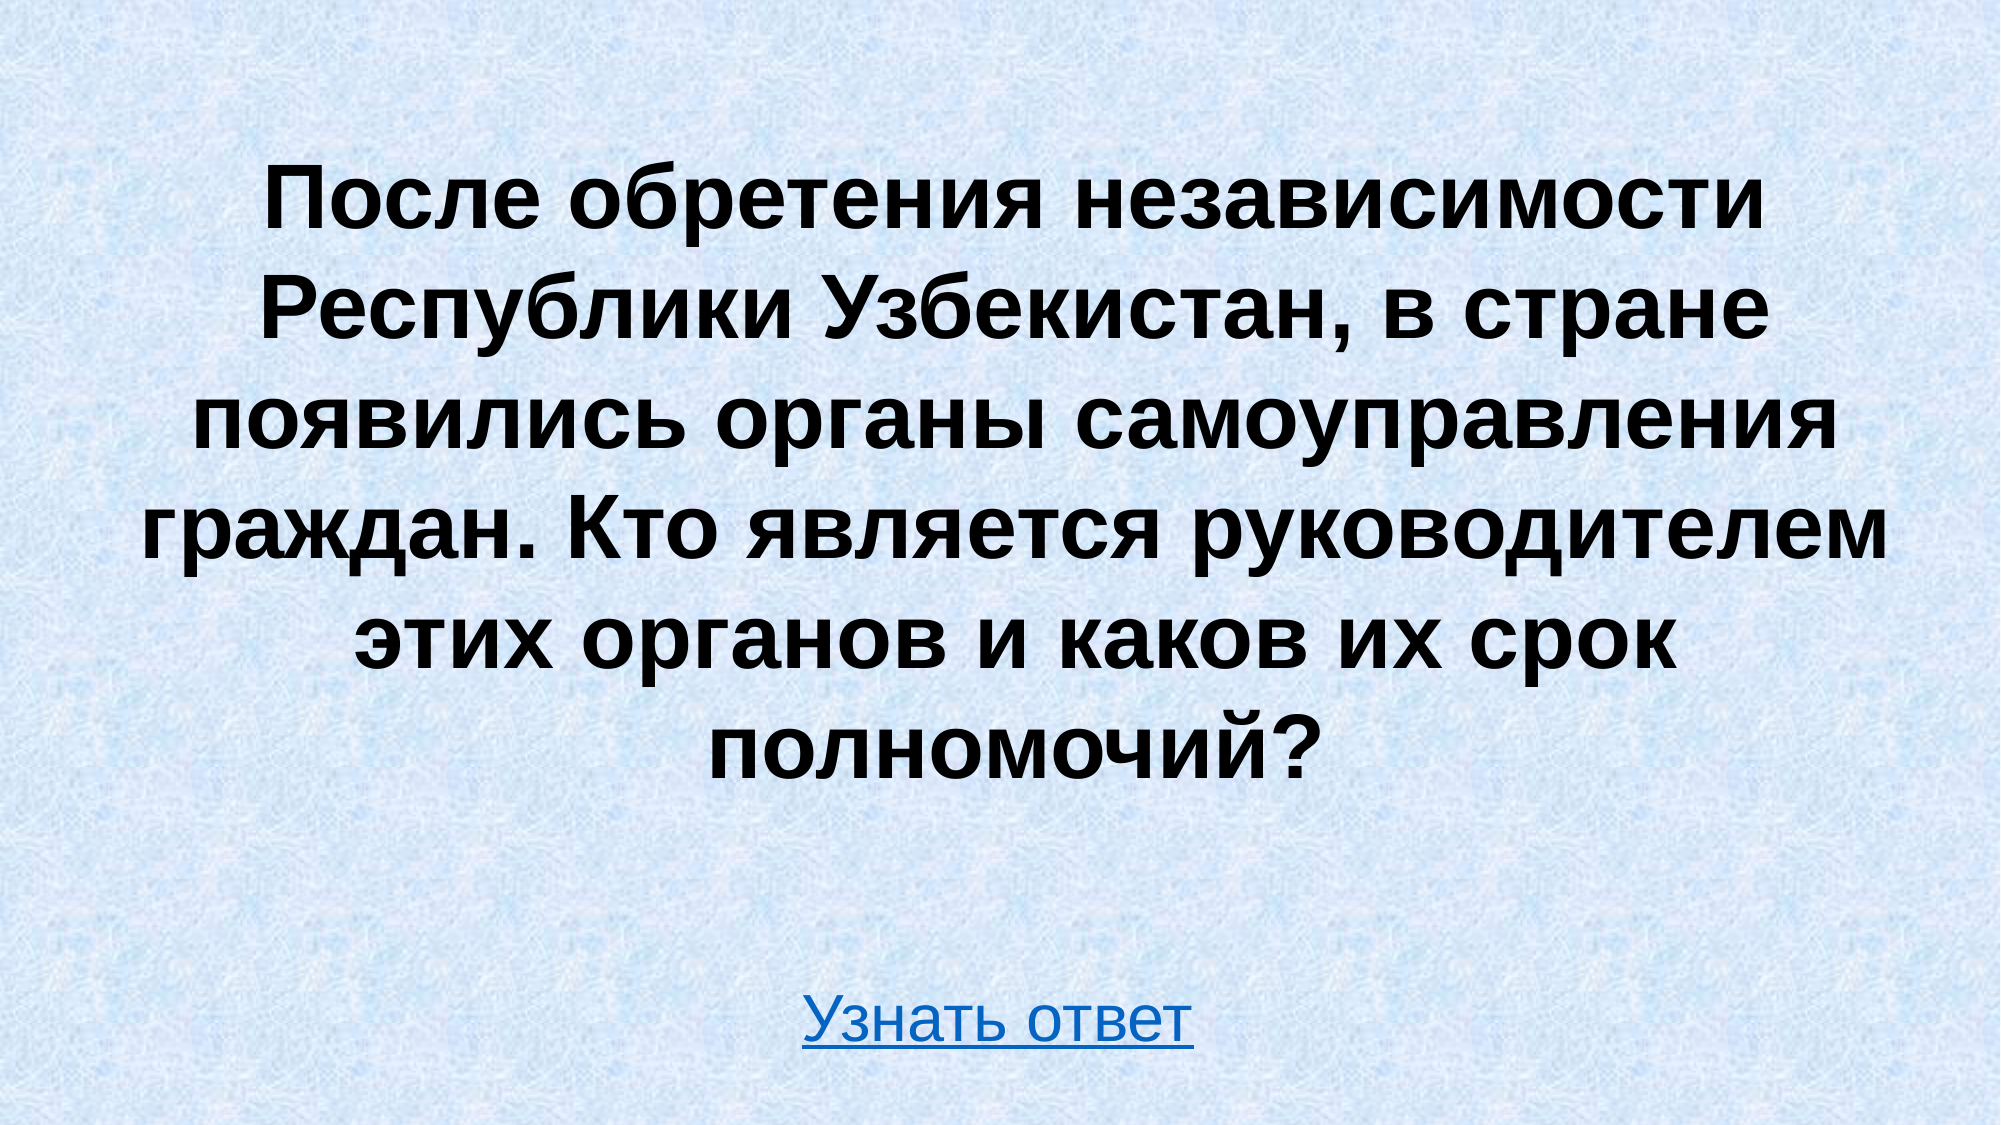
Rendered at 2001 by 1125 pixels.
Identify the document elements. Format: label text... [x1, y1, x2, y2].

text_box После обретения независимости Республики Узбекистан, в стране появились органы самоуправления граждан. Кто является руководителем этих органов и каков их срок полномочий? [59, 129, 1973, 804]
text_box Узнать ответ [786, 967, 1209, 1062]
picture [0, 0, 2001, 1125]
